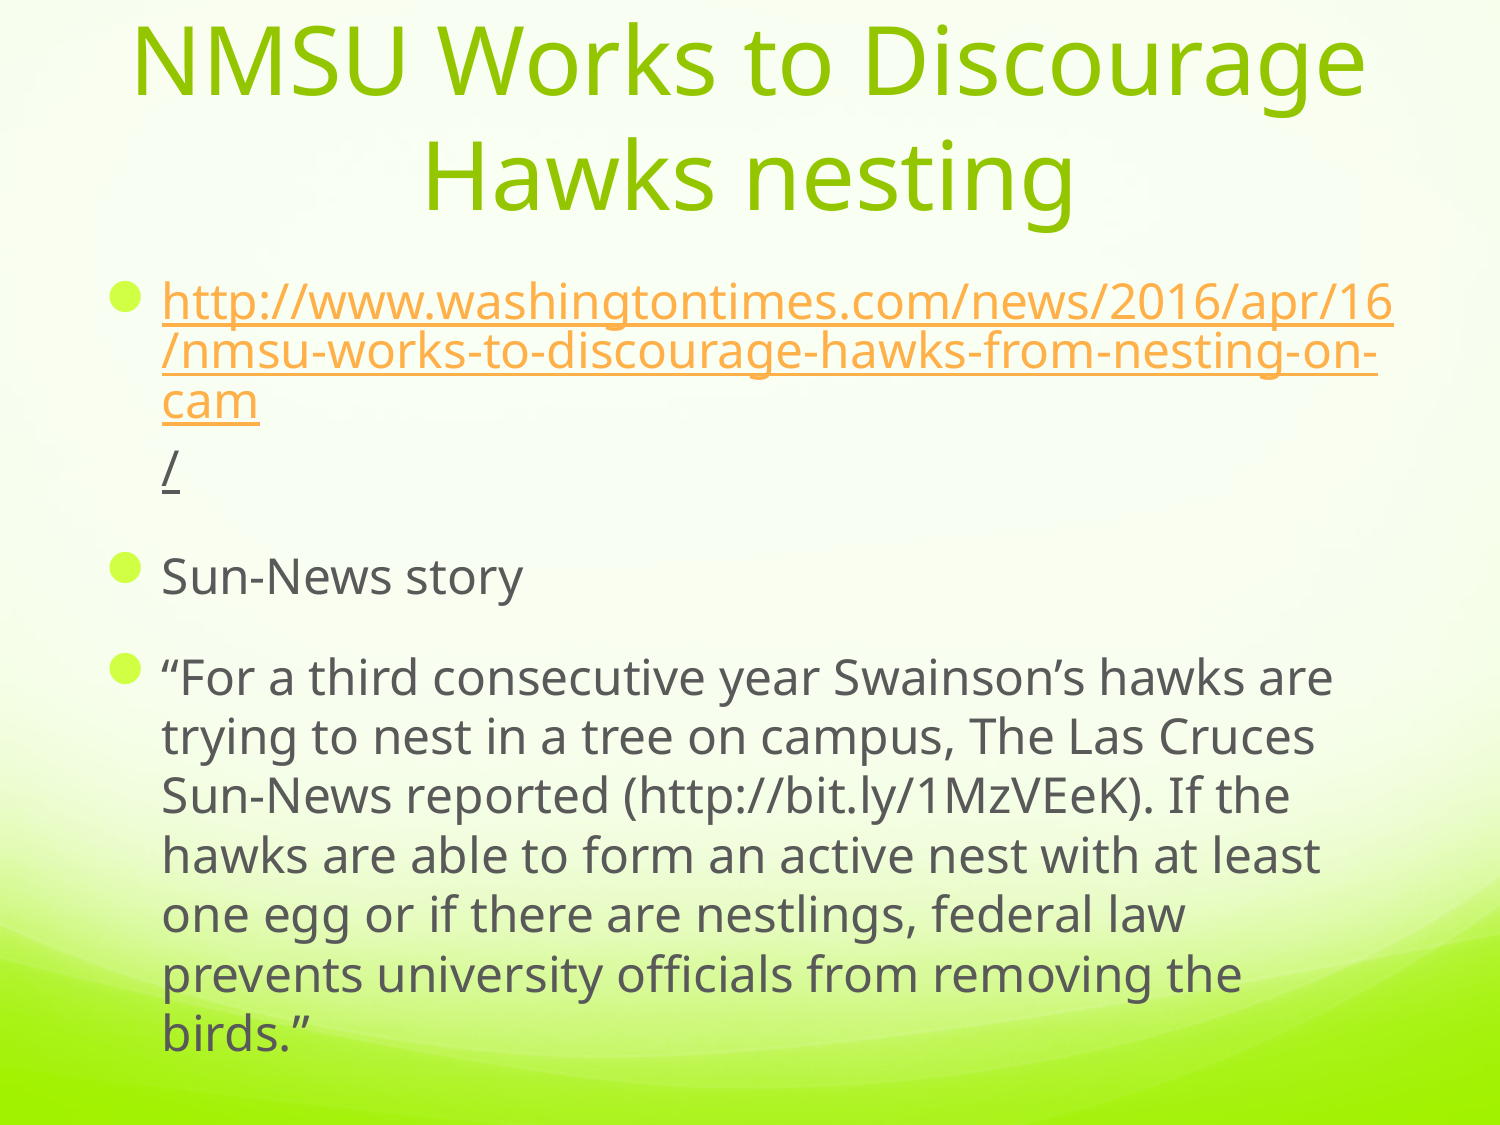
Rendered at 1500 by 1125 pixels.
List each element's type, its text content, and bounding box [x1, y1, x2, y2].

list http://www.washingtontimes.com/news/2016/apr/16/nmsu-works-to-discourage-hawks-from-nesting-on-cam/ Sun-News story “For a third consecutive year Swainson’s hawks are trying to nest in a tree on campus, The Las Cruces Sun-News reported (http://bit.ly/1MzVEeK). If the hawks are able to form an active nest with at least one egg or if there are nestlings, federal law prevents university officials from removing the birds.” [90, 262, 1410, 975]
title NMSU Works to Discourage Hawks nesting [90, 17, 1410, 237]
